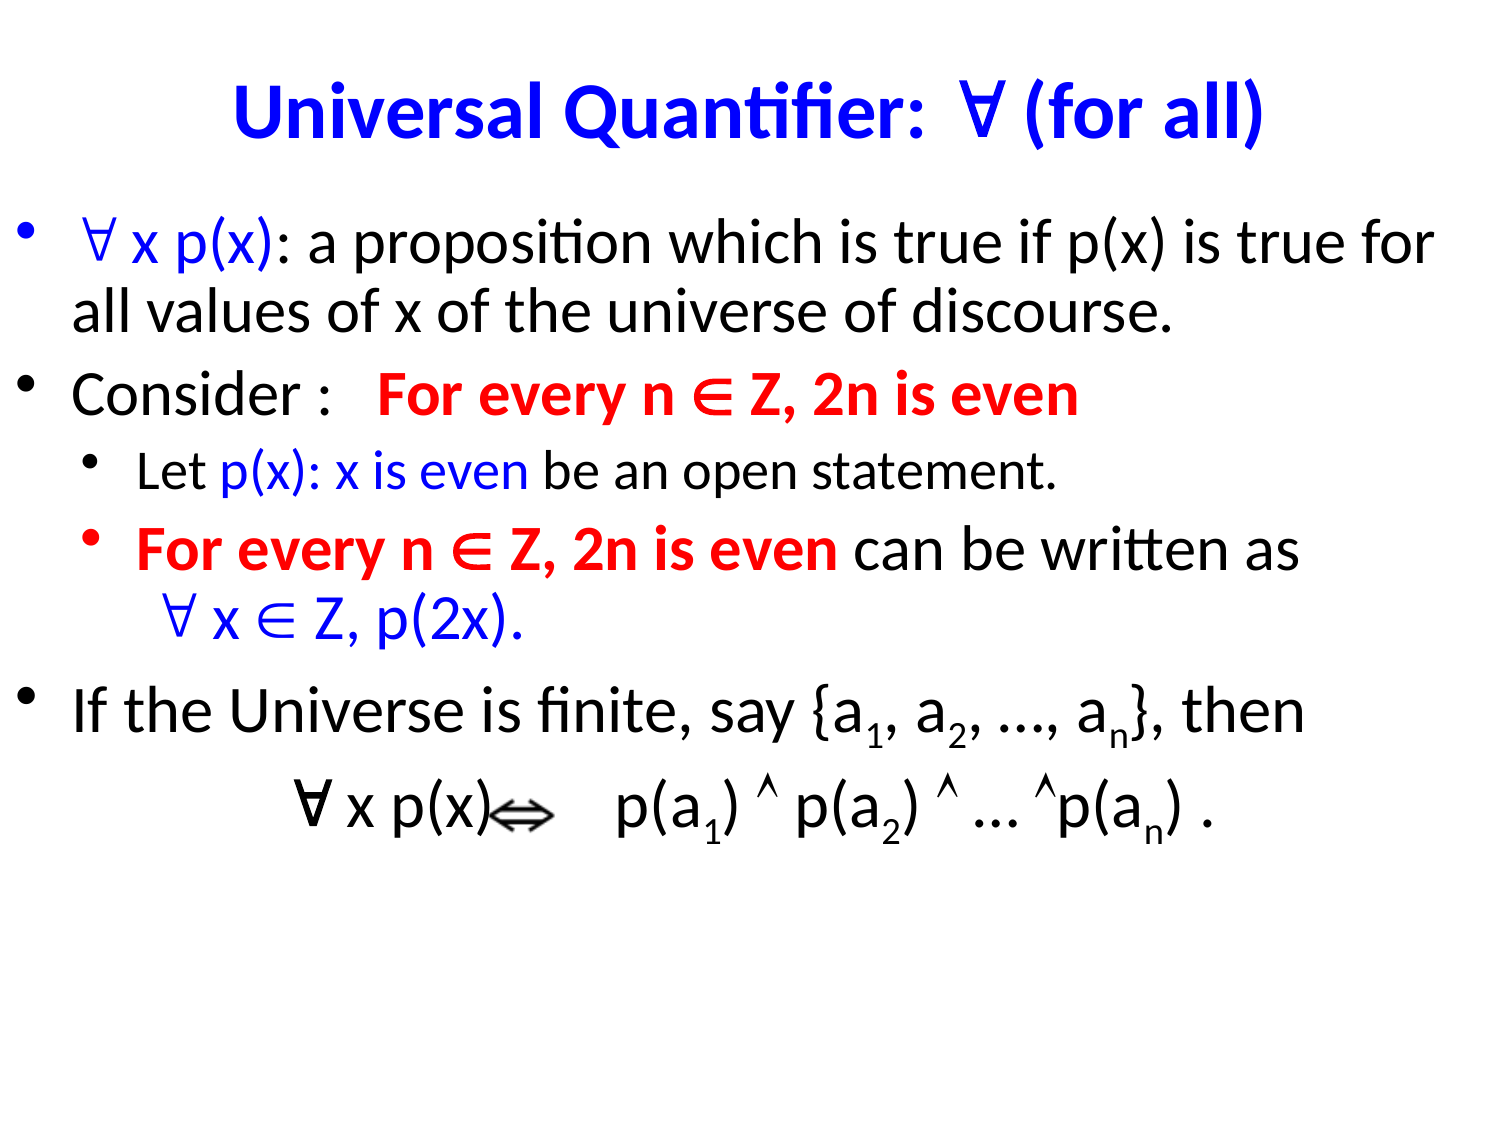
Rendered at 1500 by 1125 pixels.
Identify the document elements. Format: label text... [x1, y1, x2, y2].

title Universal Quantifier:  (for all) [112, 50, 1388, 163]
list  x p(x): a proposition which is true if p(x) is true for all values of x of the universe of discourse. Consider : For every n  Z, 2n is even Let p(x): x is even be an open statement. For every n  Z, 2n is even can be written as  x  Z, p(2x). If the Universe is finite, say {a1, a2, …, an}, then  x p(x) p(a1)  p(a2)  … p(an) . [0, 200, 1500, 1125]
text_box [485, 794, 557, 837]
